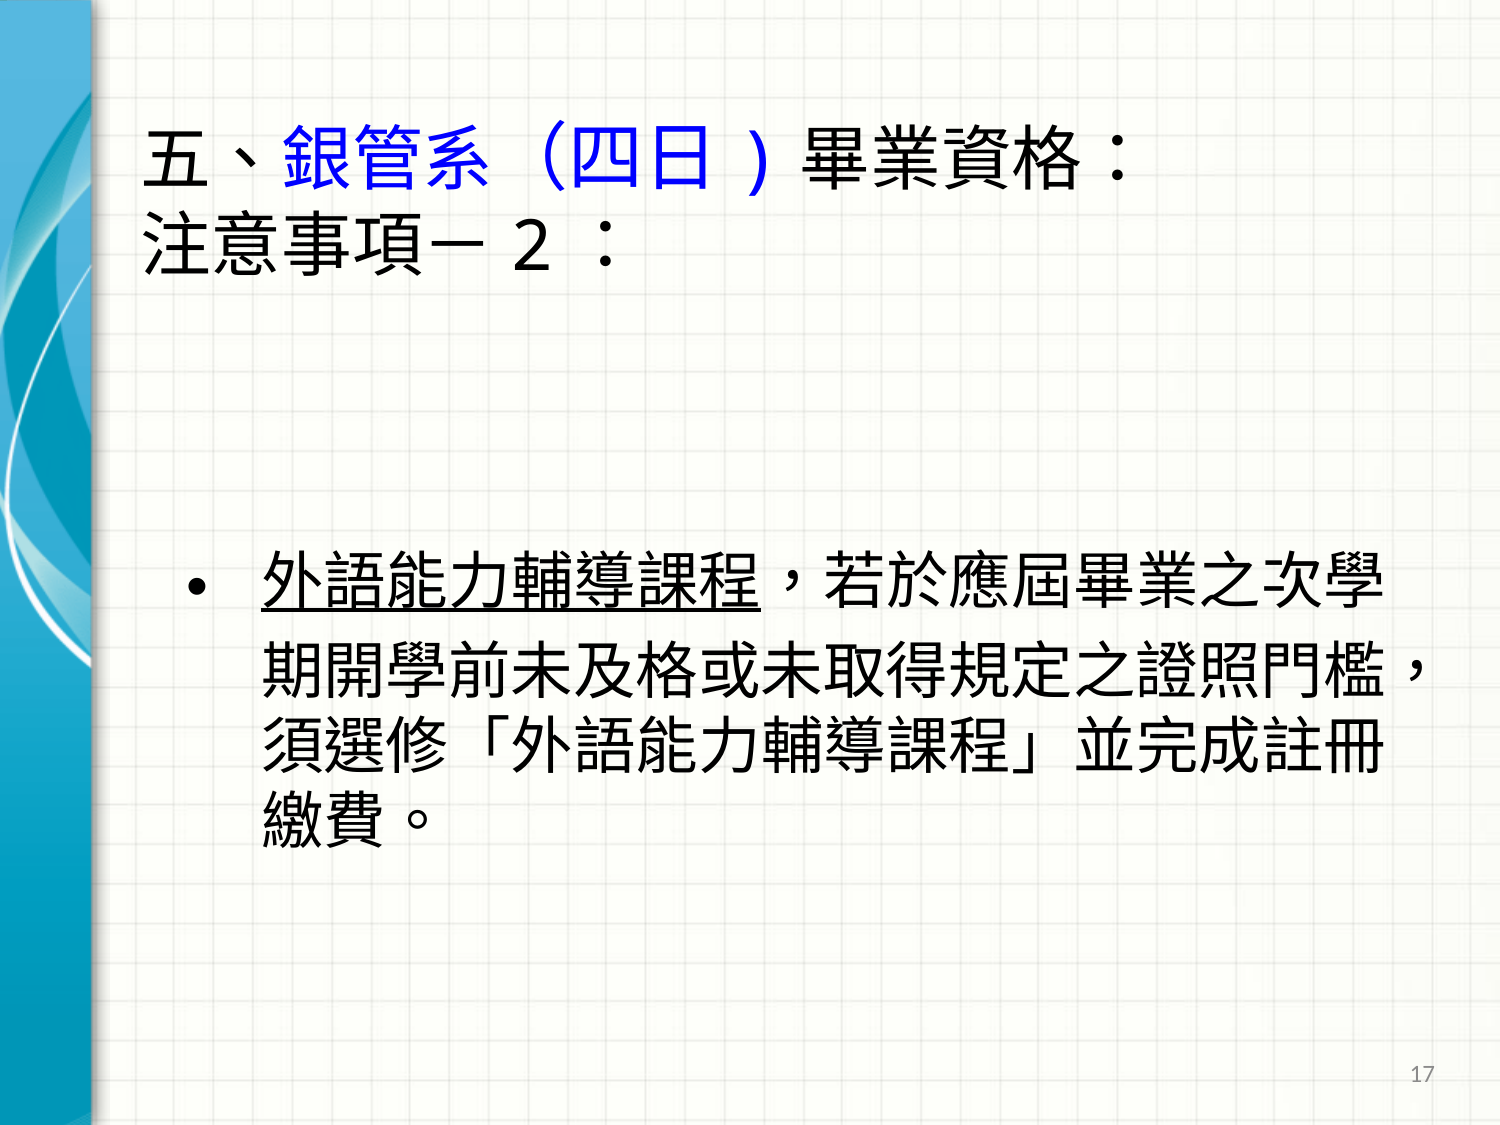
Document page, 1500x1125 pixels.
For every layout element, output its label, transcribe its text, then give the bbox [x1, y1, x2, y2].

text_box 外語能力輔導課程，若於應屆畢業之次學期開學前未及格或未取得規定之證照門檻，須選修「外語能力輔導課程」並完成註冊繳費。 [171, 314, 1435, 1083]
title 五、銀管系（四日)畢業資格： 注意事項－2： [125, 103, 1450, 291]
picture [0, 0, 1500, 1125]
slide_number 17 [1100, 1042, 1450, 1103]
text_box [135, 267, 1435, 1012]
